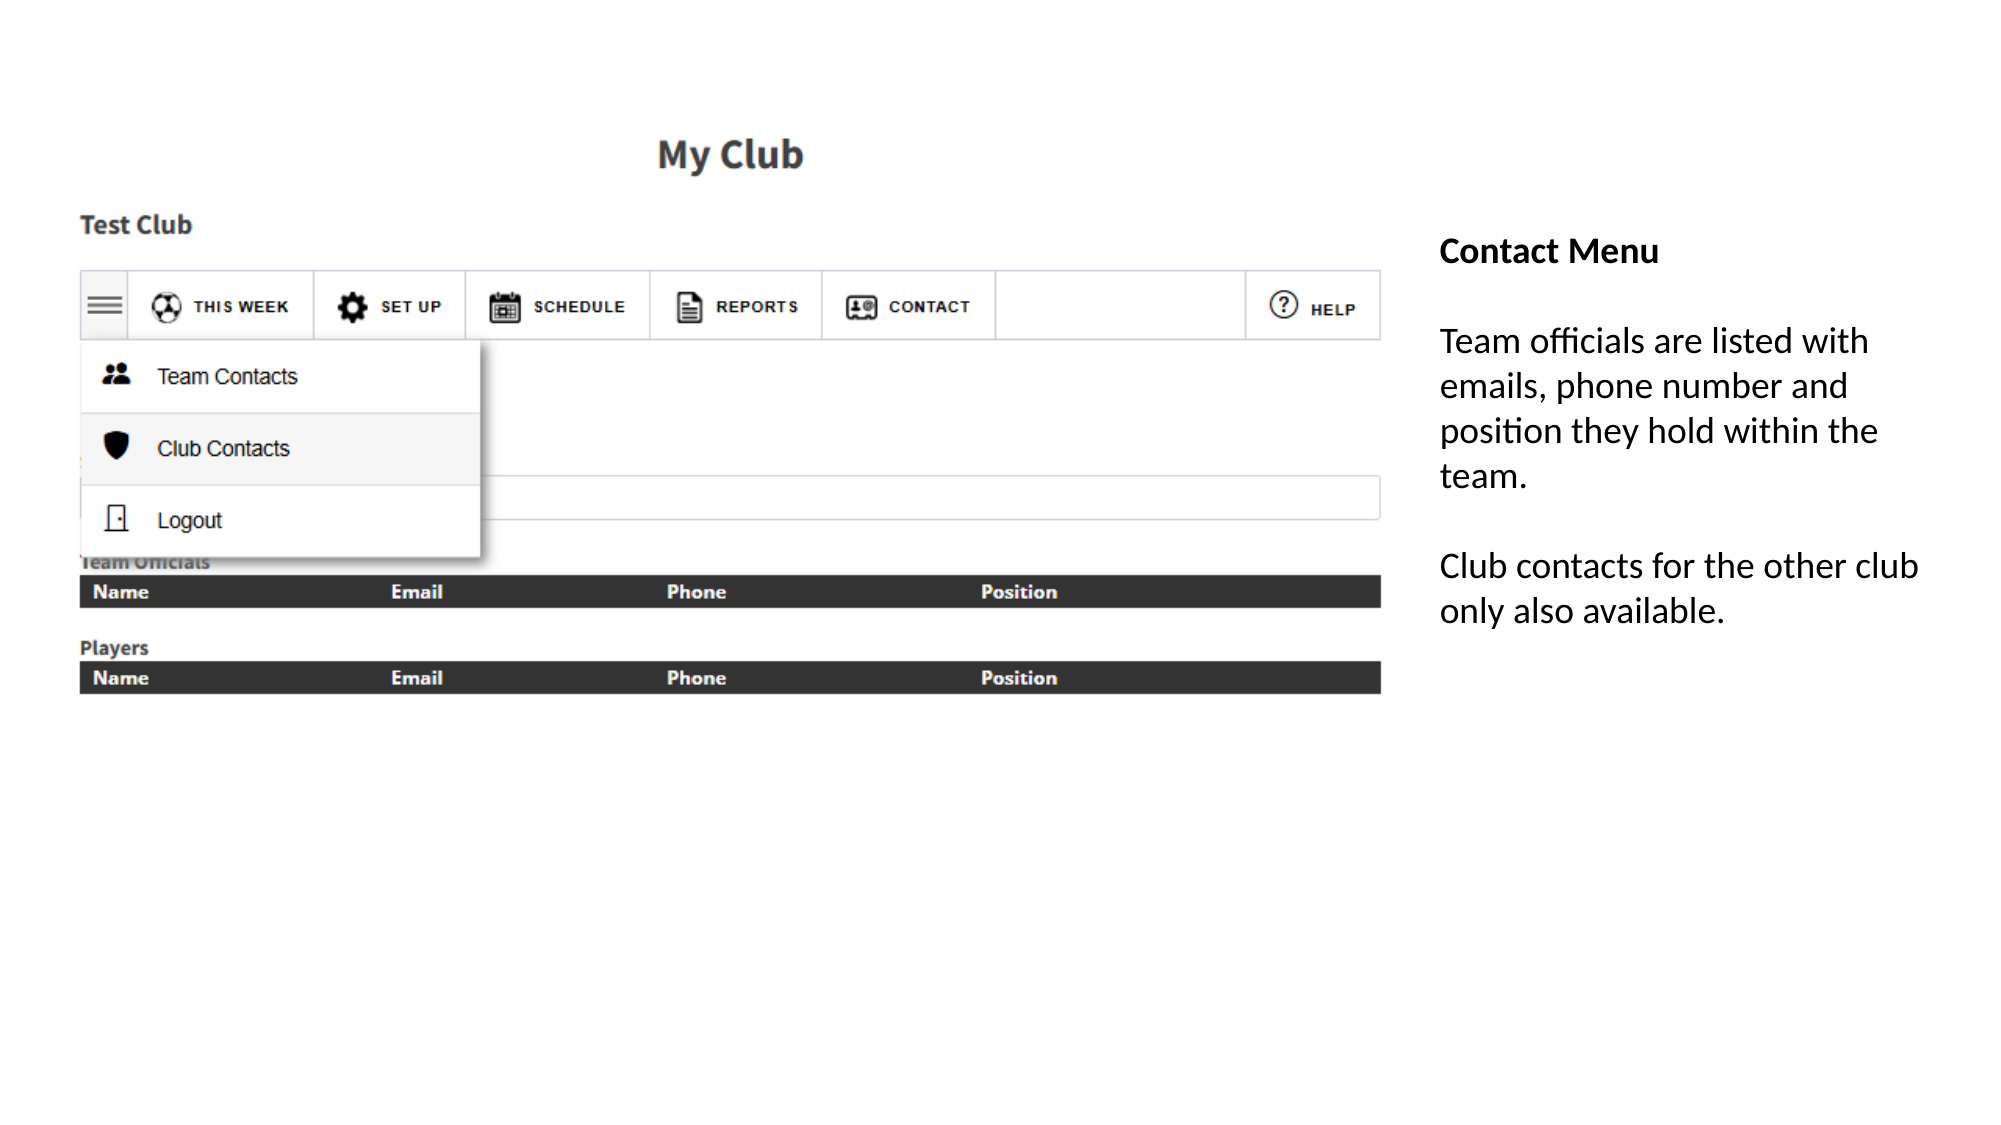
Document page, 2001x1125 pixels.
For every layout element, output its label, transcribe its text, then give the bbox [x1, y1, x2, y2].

picture [52, 120, 1425, 893]
text_box Contact Menu Team officials are listed with emails, phone number and position they hold within the team. Club contacts for the other club only also available. [1425, 218, 1948, 684]
